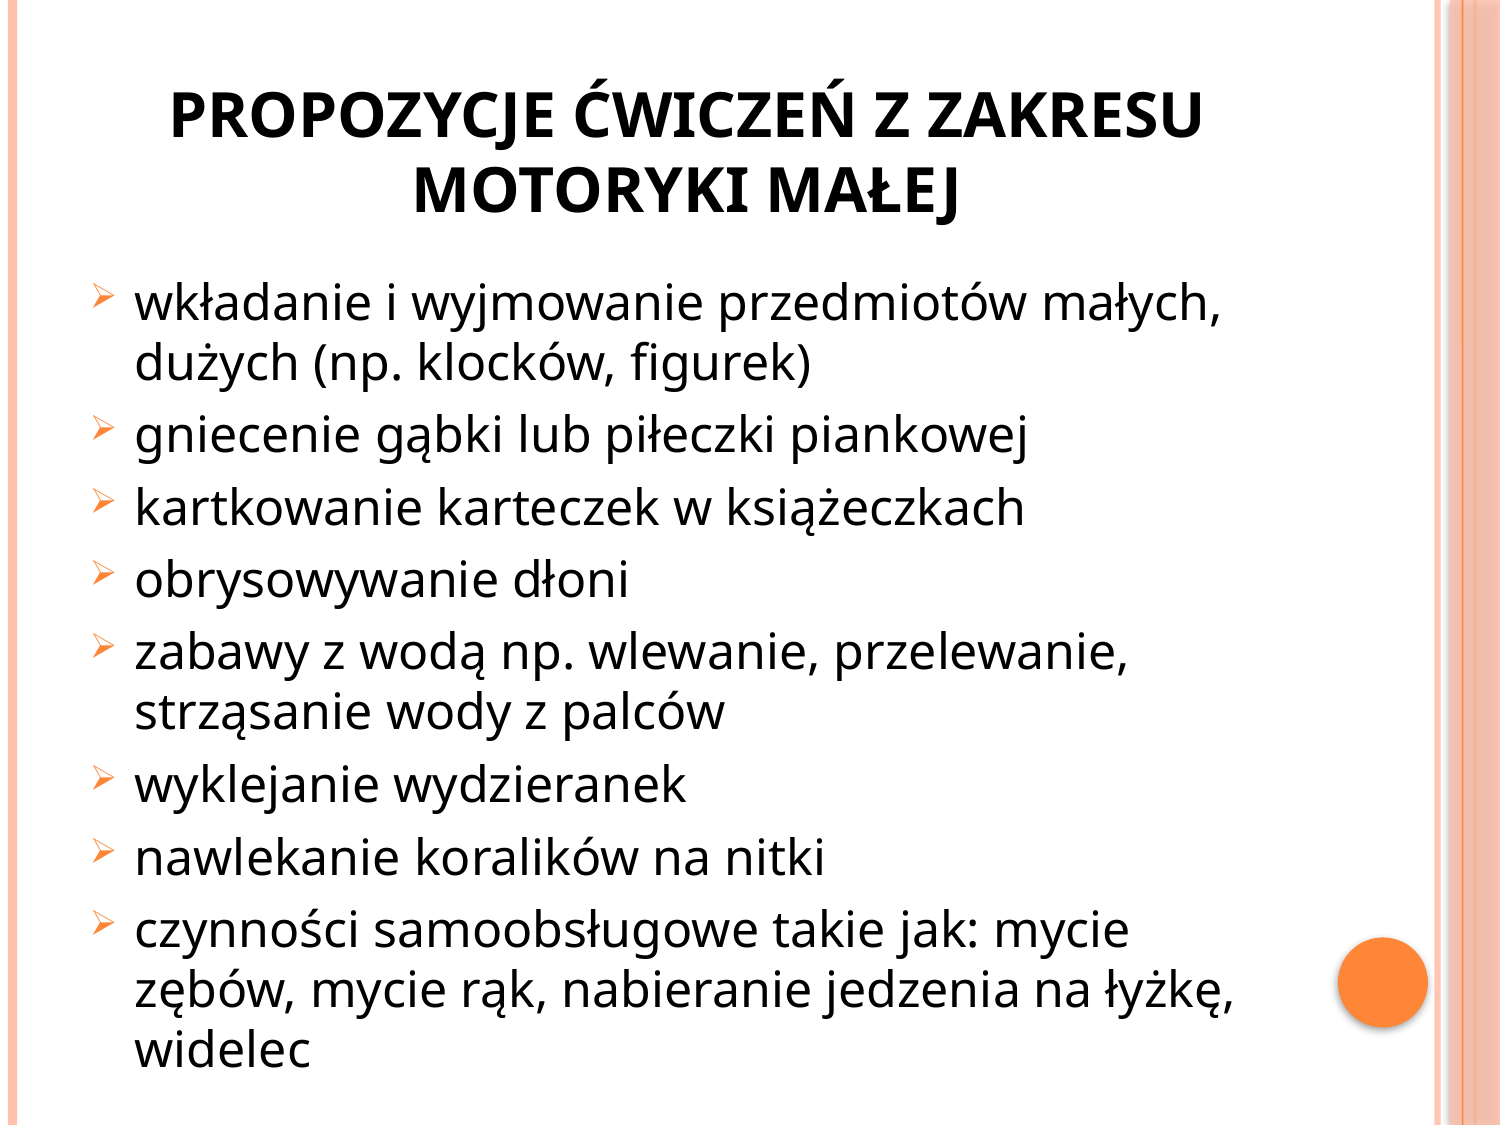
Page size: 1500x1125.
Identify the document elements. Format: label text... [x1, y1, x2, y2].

title Propozycje ćwiczeń z zakresu motoryki małej [75, 45, 1300, 233]
list wkładanie i wyjmowanie przedmiotów małych, dużych (np. klocków, figurek) gniecenie gąbki lub piłeczki piankowej kartkowanie karteczek w książeczkach obrysowywanie dłoni zabawy z wodą np. wlewanie, przelewanie, strząsanie wody z palców wyklejanie wydzieranek nawlekanie koralików na nitki czynności samoobsługowe takie jak: mycie zębów, mycie rąk, nabieranie jedzenia na łyżkę, widelec [75, 262, 1300, 1062]
